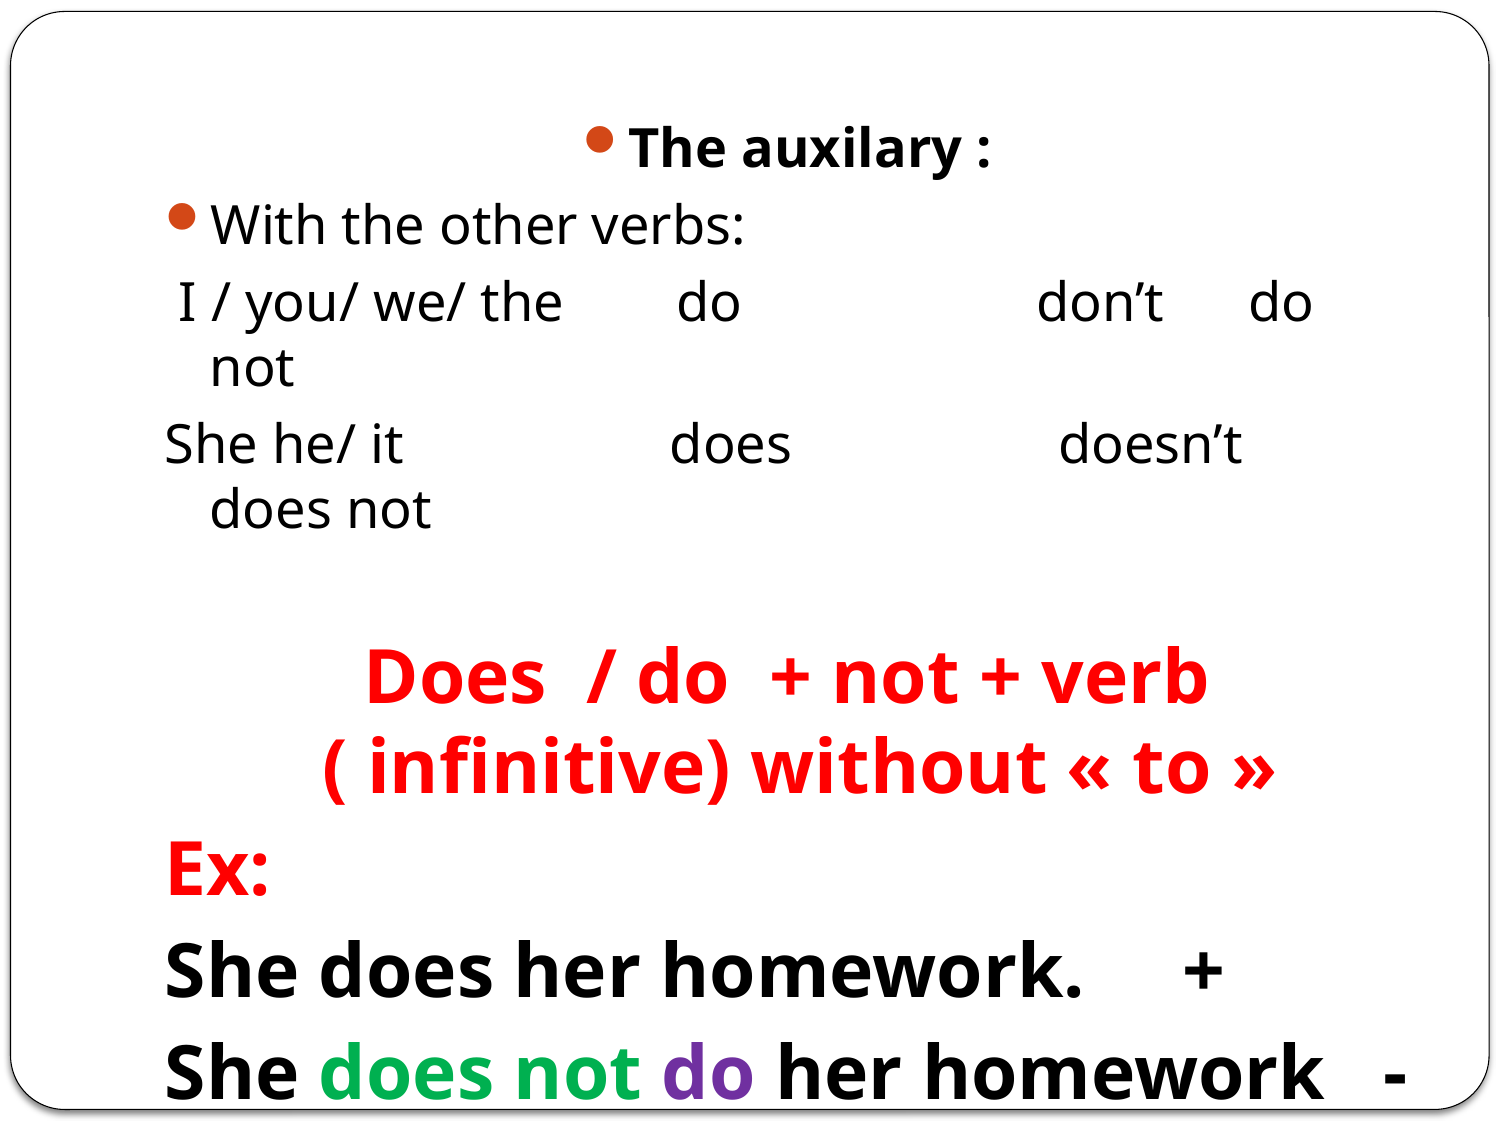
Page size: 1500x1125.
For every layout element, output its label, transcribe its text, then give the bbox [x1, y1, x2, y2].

list The auxilary : With the other verbs: I / you/ we/ the do don’t do not She he/ it does doesn’t does not Does / do + not + verb ( infinitive) without « to » Ex: She does her homework. + She does not do her homework - [150, 105, 1425, 1055]
